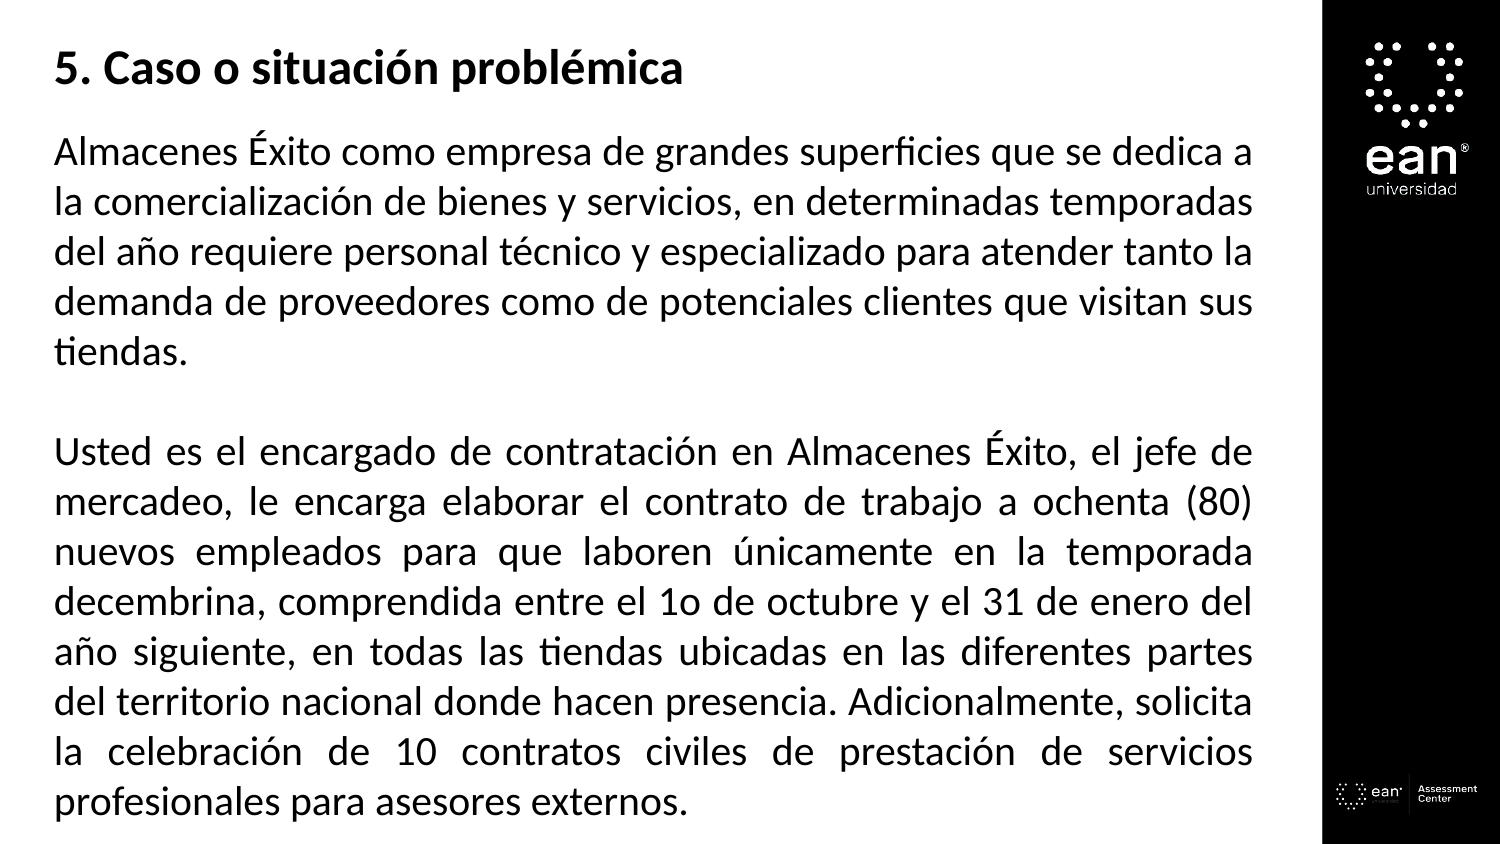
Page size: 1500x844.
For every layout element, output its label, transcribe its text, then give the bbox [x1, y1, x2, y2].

picture [0, 0, 1500, 844]
text_box Almacenes Éxito como empresa de grandes superficies que se dedica a la comercialización de bienes y servicios, en determinadas temporadas del año requiere personal técnico y especializado para atender tanto la demanda de proveedores como de potenciales clientes que visitan sus tiendas. Usted es el encargado de contratación en Almacenes Éxito, el jefe de mercadeo, le encarga elaborar el contrato de trabajo a ochenta (80) nuevos empleados para que laboren únicamente en la temporada decembrina, comprendida entre el 1o de octubre y el 31 de enero del año siguiente, en todas las tiendas ubicadas en las diferentes partes del territorio nacional donde hacen presencia. Adicionalmente, solicita la celebración de 10 contratos civiles de prestación de servicios profesionales para asesores externos. [39, 116, 1269, 832]
text_box 5. Caso o situación problémica [39, 27, 797, 102]
